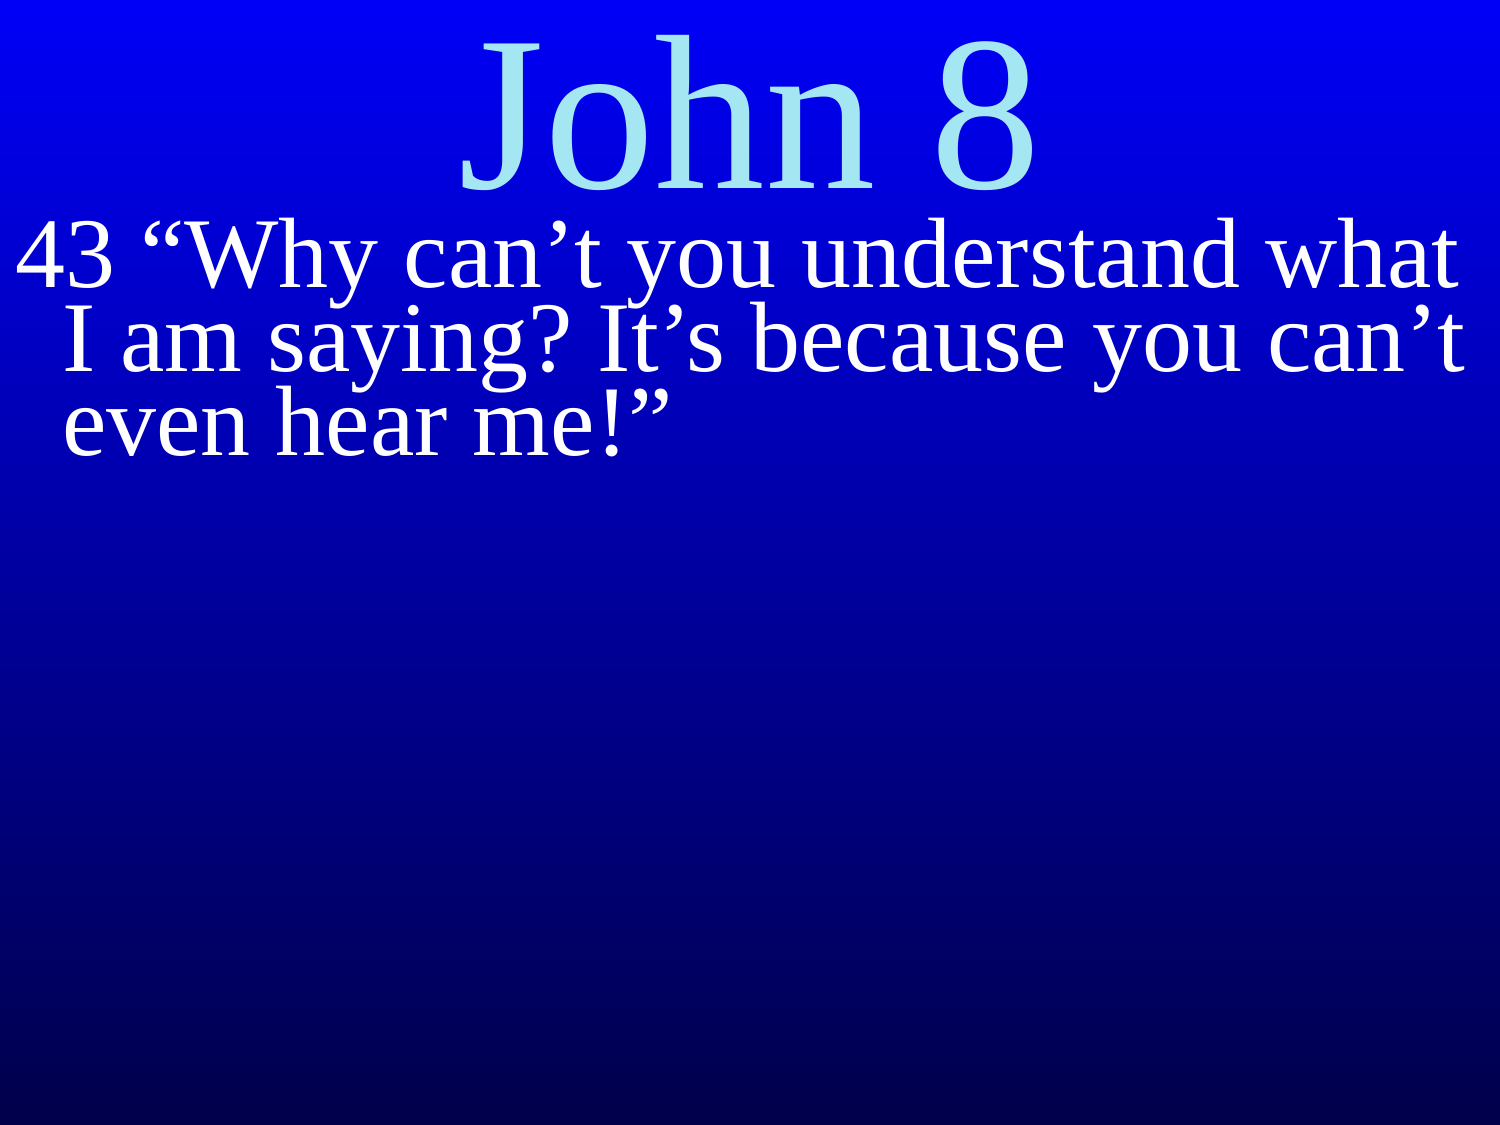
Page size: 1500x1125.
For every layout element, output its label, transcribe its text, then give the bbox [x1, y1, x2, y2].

title John 8 [0, 0, 1500, 212]
list 43 “Why can’t you understand what I am saying? It’s because you can’t even hear me!” [0, 212, 1500, 1013]
